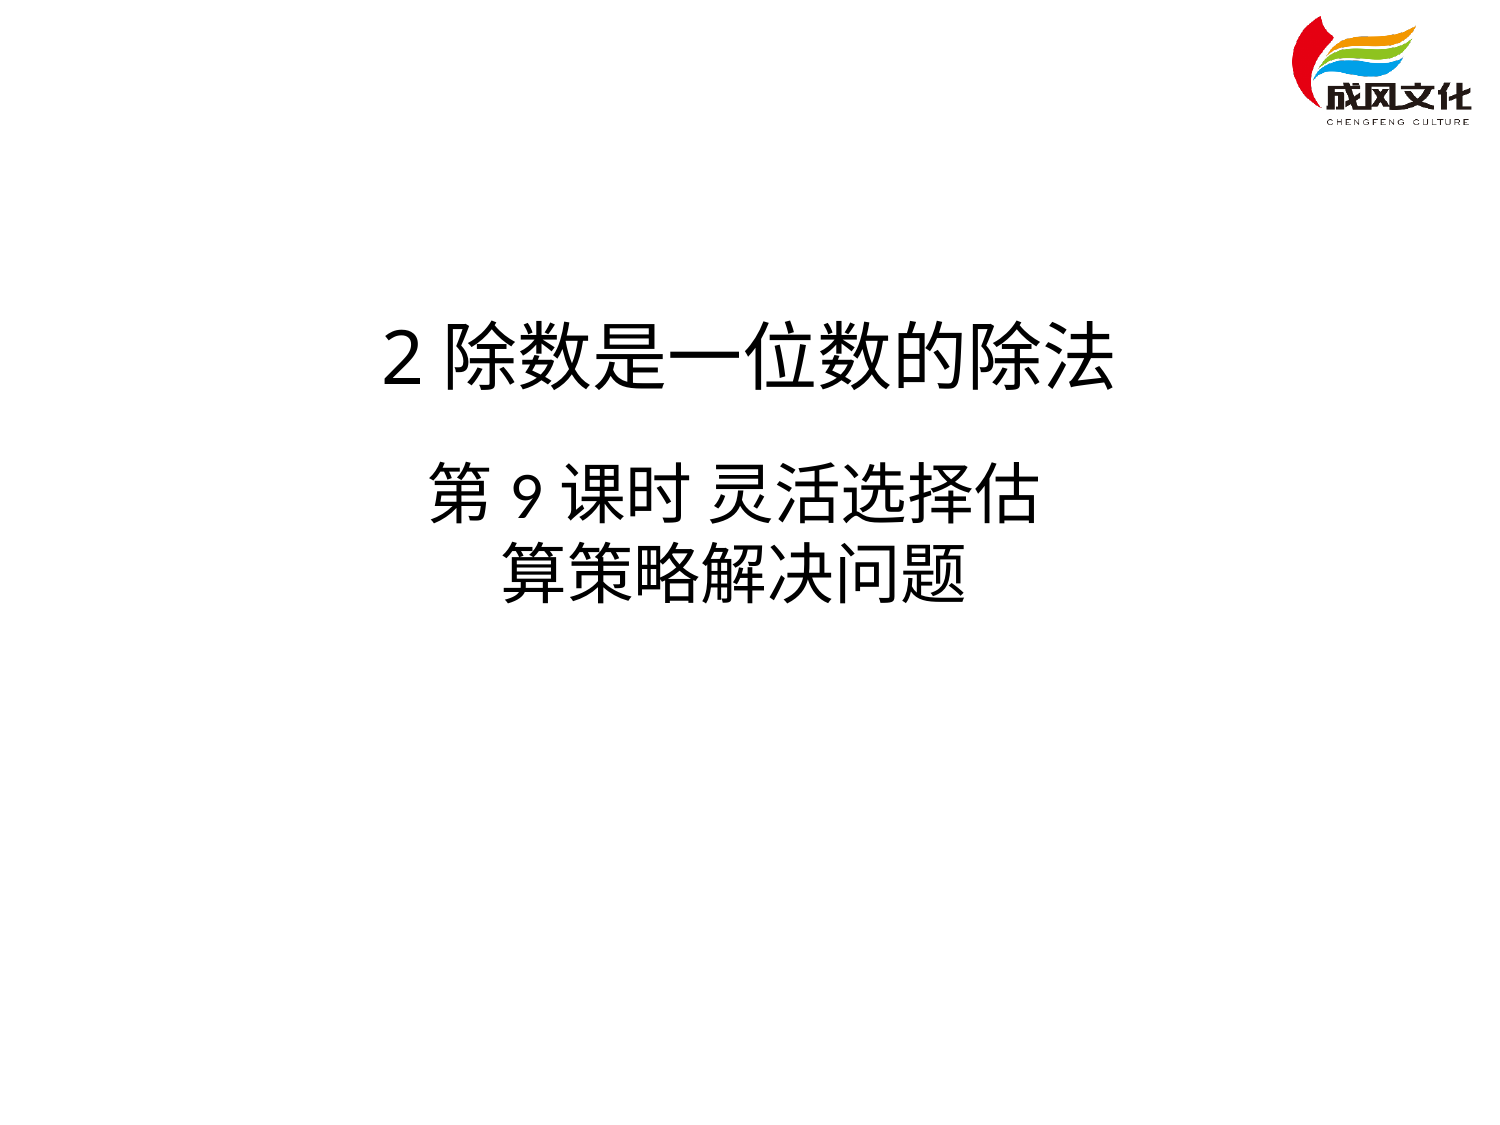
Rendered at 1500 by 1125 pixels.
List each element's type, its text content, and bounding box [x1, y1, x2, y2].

picture [1281, 0, 1489, 136]
text_box 2除数是一位数的除法 [259, 302, 1240, 408]
text_box 第9课时 灵活选择估算策略解决问题 [383, 444, 1085, 619]
